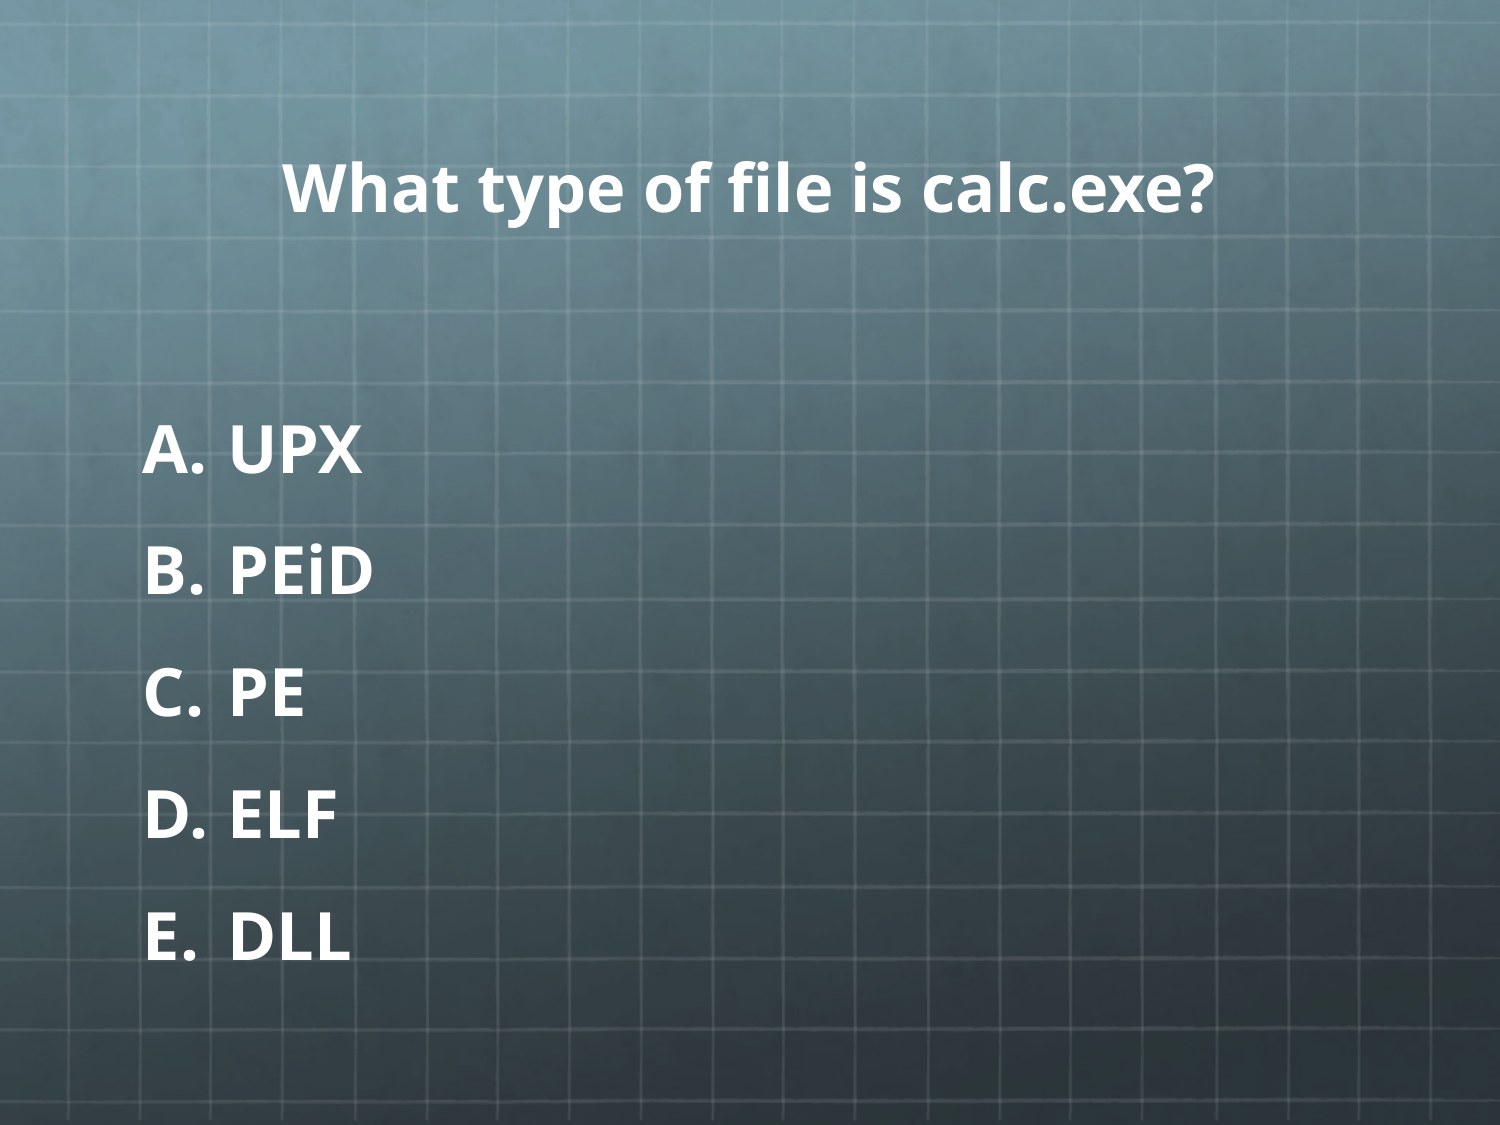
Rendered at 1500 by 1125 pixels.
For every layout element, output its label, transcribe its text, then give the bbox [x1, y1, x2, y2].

picture [0, 0, 1500, 1125]
title What type of file is calc.exe? [127, 17, 1372, 355]
list UPX PEiD PE ELF DLL [127, 399, 1372, 1048]
